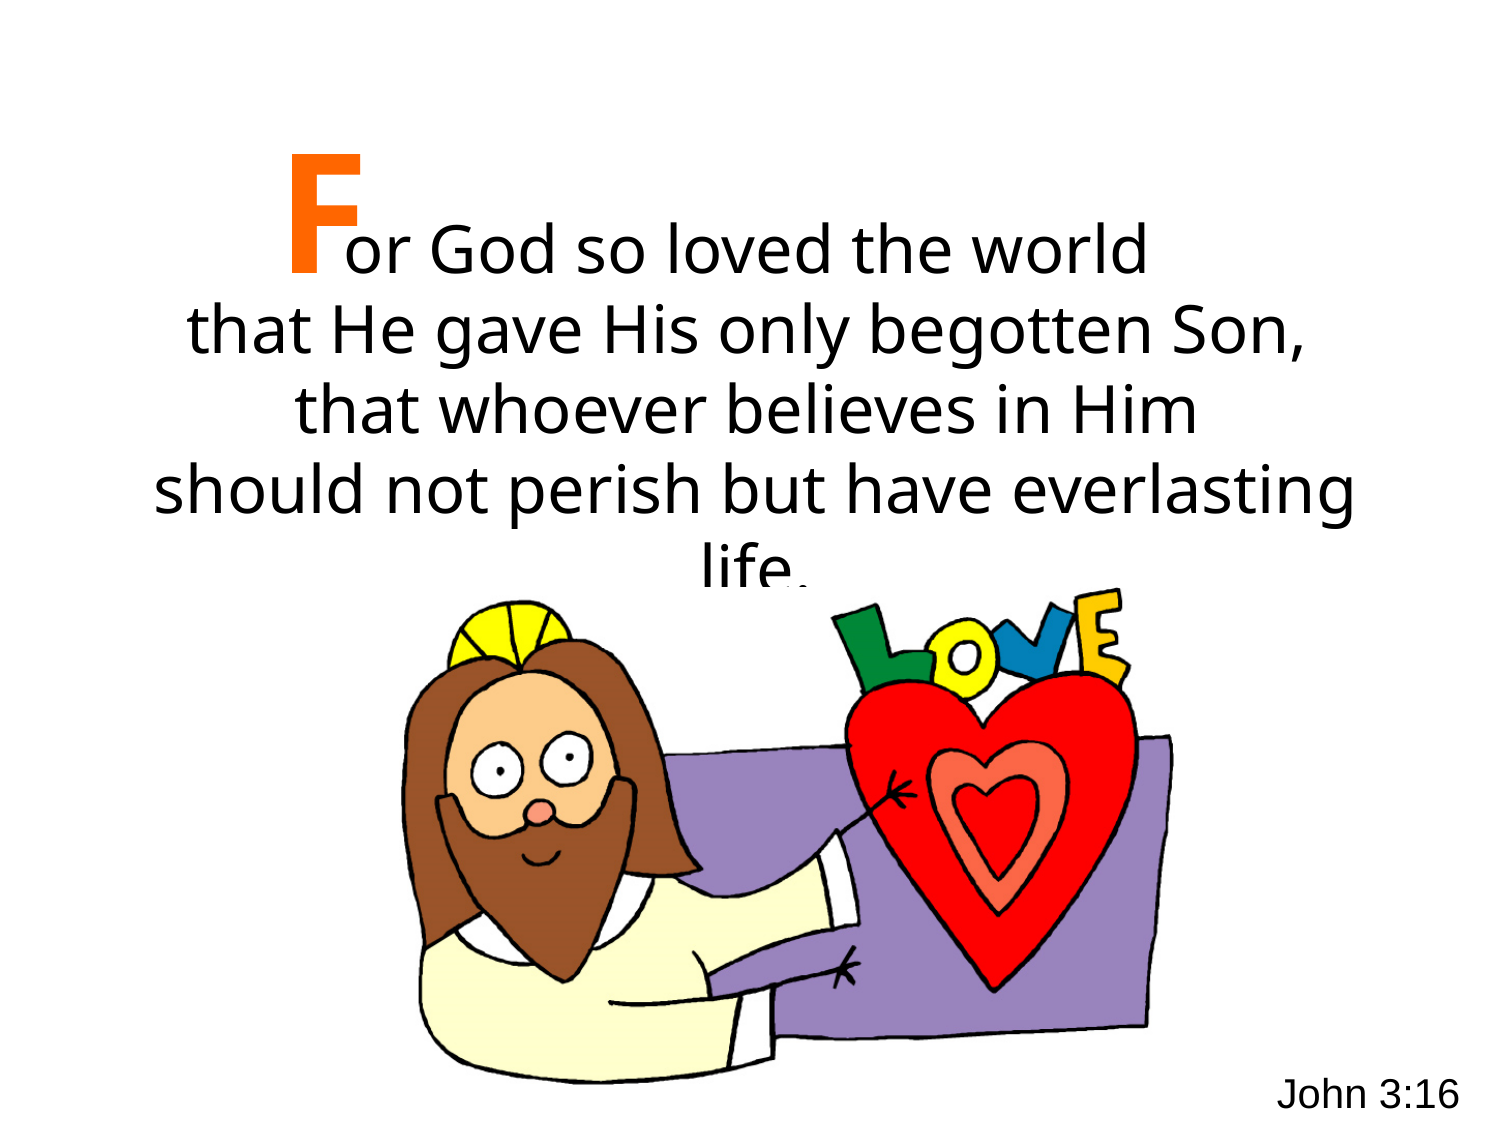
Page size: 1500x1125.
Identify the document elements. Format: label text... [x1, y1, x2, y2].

text_box John 3:16 [1062, 1059, 1475, 1125]
text_box F [262, 99, 438, 315]
picture [399, 587, 1176, 1087]
text_box or God so loved the world that He gave His only begotten Son, that whoever believes in Him should not perish but have everlasting life. [74, 199, 1438, 788]
